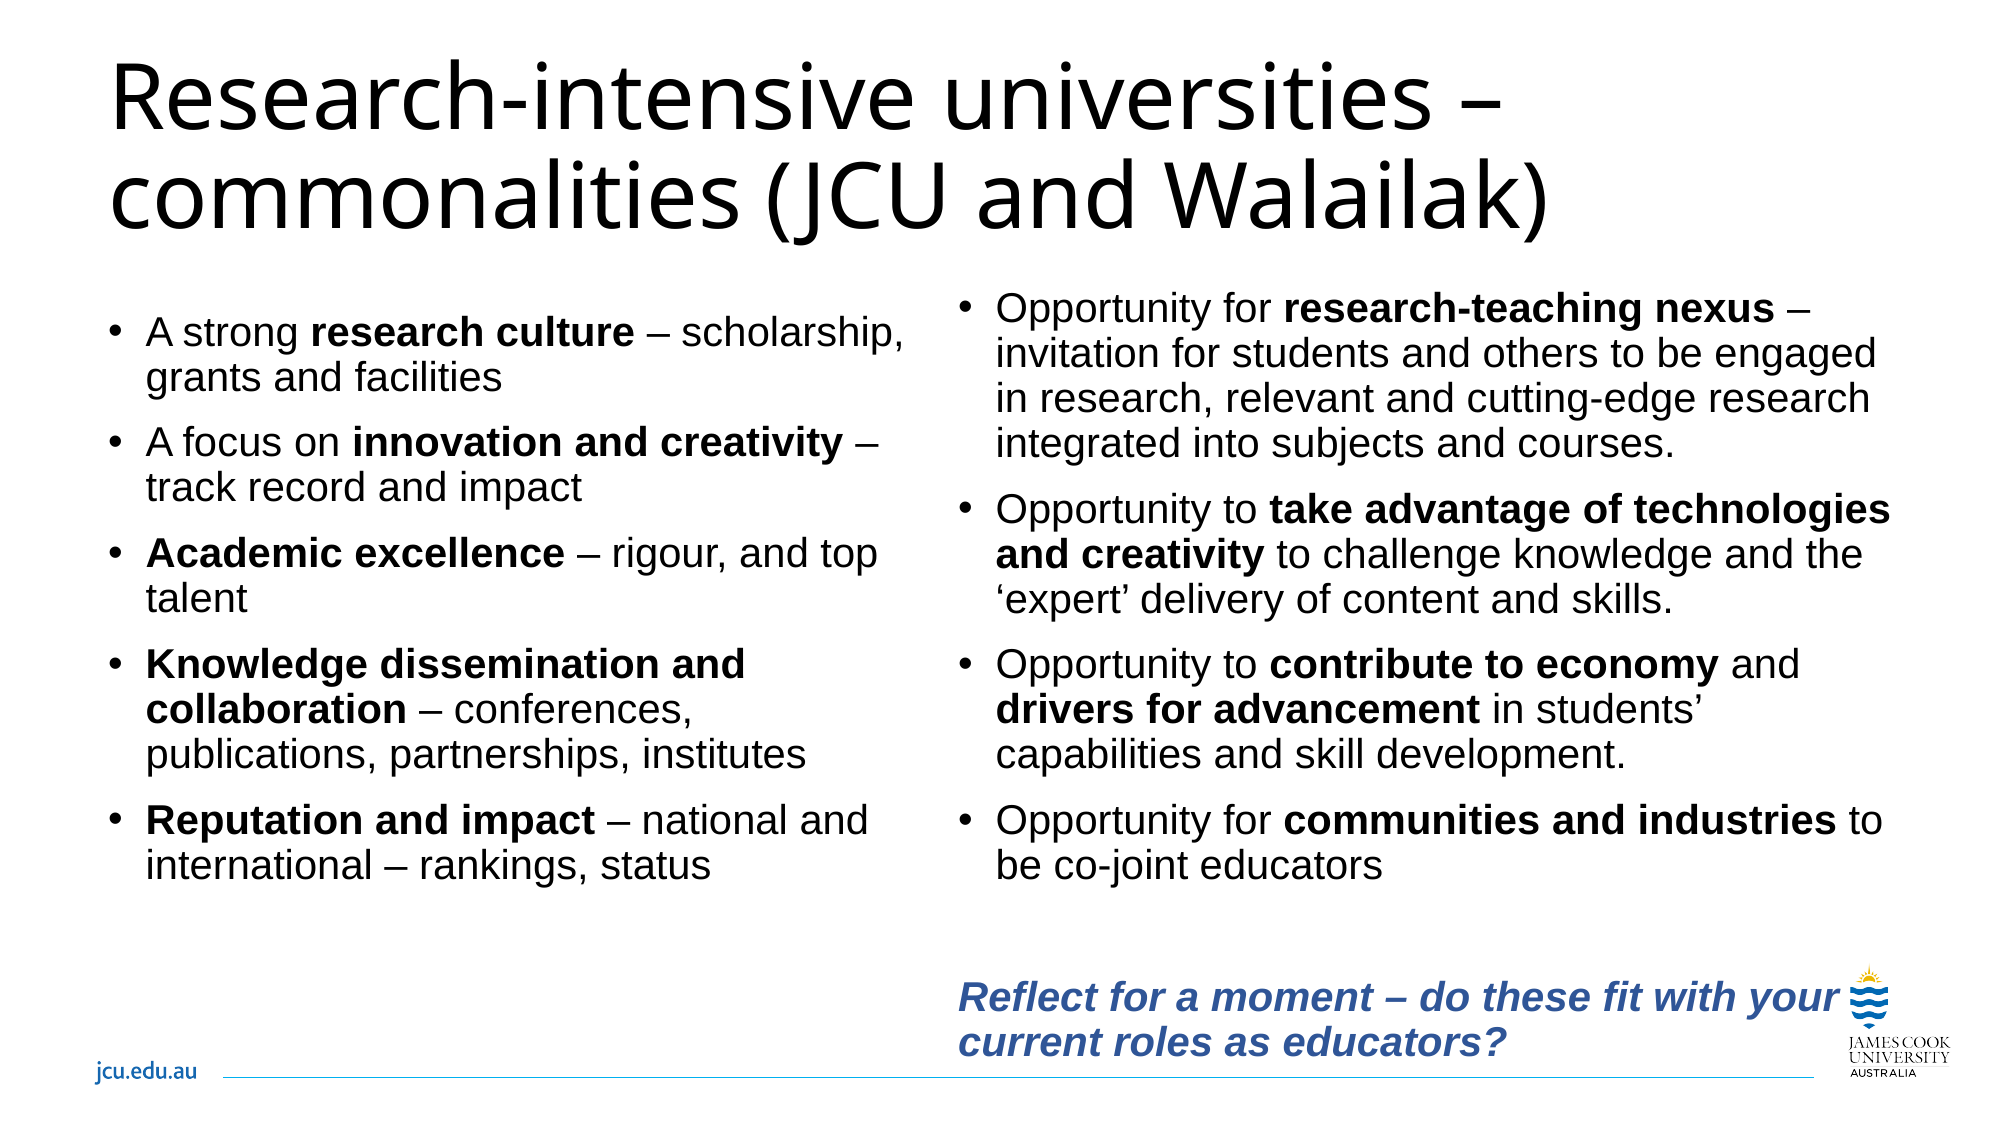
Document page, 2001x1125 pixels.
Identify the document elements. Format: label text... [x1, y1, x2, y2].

picture [92, 1058, 199, 1087]
list Opportunity for research-teaching nexus – invitation for students and others to be engaged in research, relevant and cutting-edge research integrated into subjects and courses. Opportunity to take advantage of technologies and creativity to challenge knowledge and the ‘expert’ delivery of content and skills. Opportunity to contribute to economy and drivers for advancement in students’ capabilities and skill development. Opportunity for communities and industries to be co-joint educators Reflect for a moment – do these fit with your current roles as educators? [943, 278, 1919, 992]
title Research-intensive universities – commonalities (JCU and Walailak) [93, 43, 1855, 237]
picture [1848, 962, 1951, 1077]
list A strong research culture – scholarship, grants and facilities A focus on innovation and creativity – track record and impact Academic excellence – rigour, and top talent Knowledge dissemination and collaboration – conferences, publications, partnerships, institutes Reputation and impact – national and international – rankings, status [93, 302, 944, 1017]
